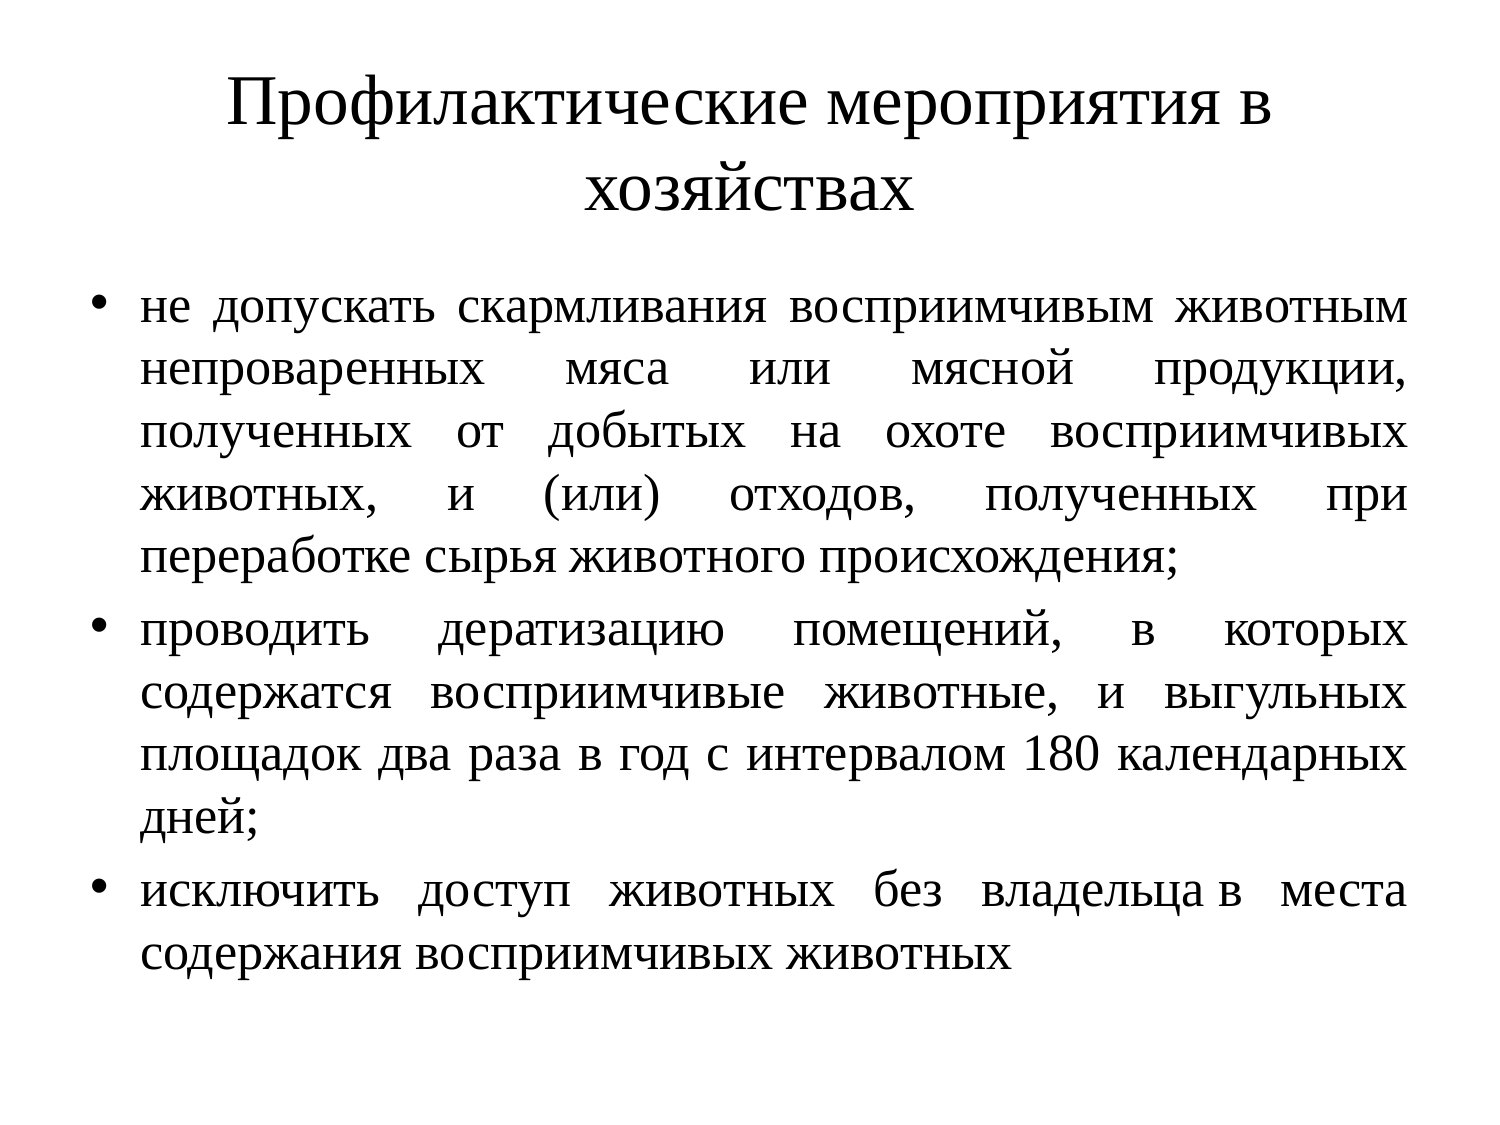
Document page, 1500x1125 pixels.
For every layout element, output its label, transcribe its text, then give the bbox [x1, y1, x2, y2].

list не допускать скармливания восприимчивым животным непроваренных мяса или мясной продукции, полученных от добытых на охоте восприимчивых животных, и (или) отходов, полученных при переработке сырья животного происхождения; проводить дератизацию помещений, в которых содержатся восприимчивые животные, и выгульных площадок два раза в год с интервалом 180 календарных дней; исключить доступ животных без владельца в места содержания восприимчивых животных [75, 262, 1425, 1005]
title Профилактические мероприятия в хозяйствах [75, 45, 1425, 233]
